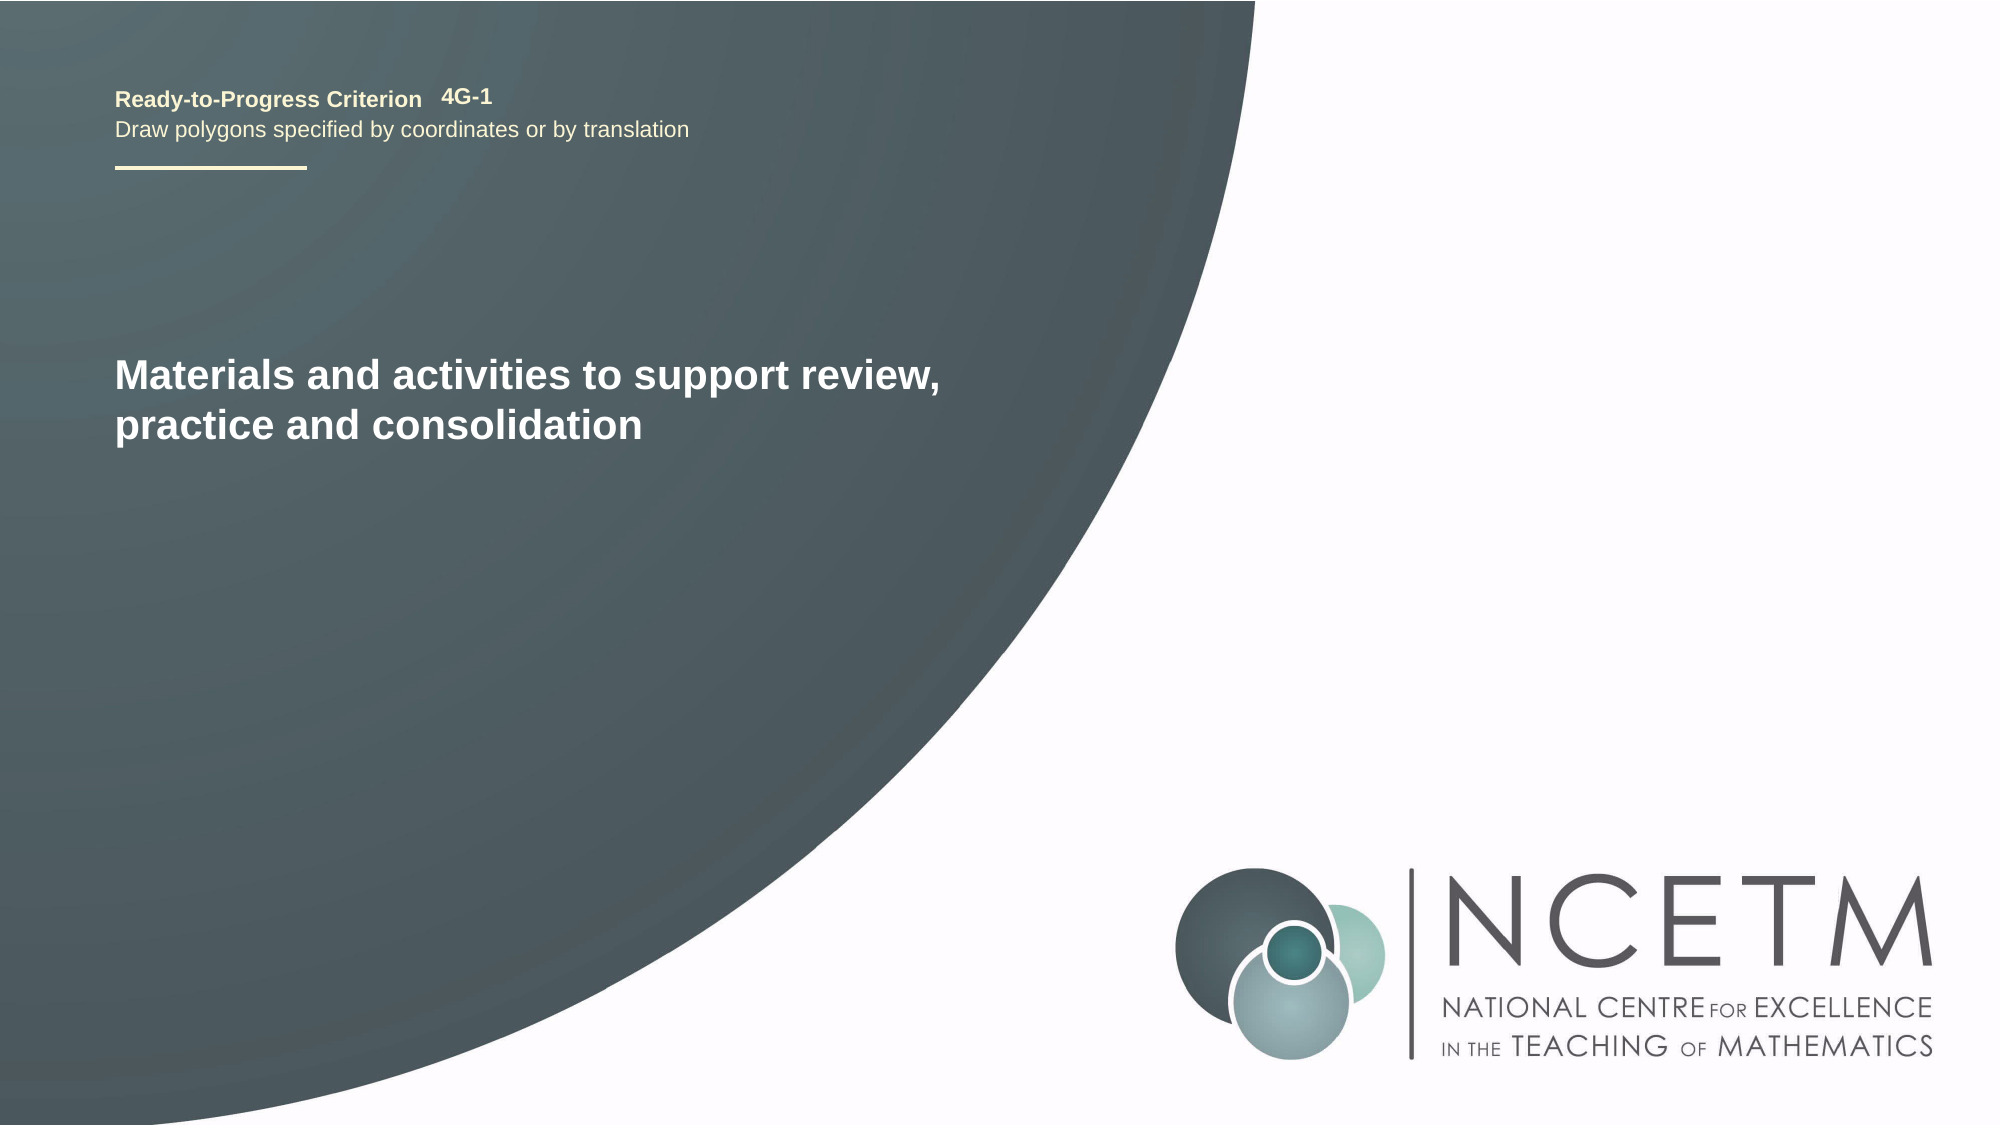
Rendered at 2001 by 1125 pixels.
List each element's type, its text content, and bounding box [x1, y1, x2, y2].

picture [0, 1, 2001, 1125]
list Draw polygons specified by coordinates or by translation [99, 109, 1121, 160]
list 4G-1 [426, 77, 622, 127]
